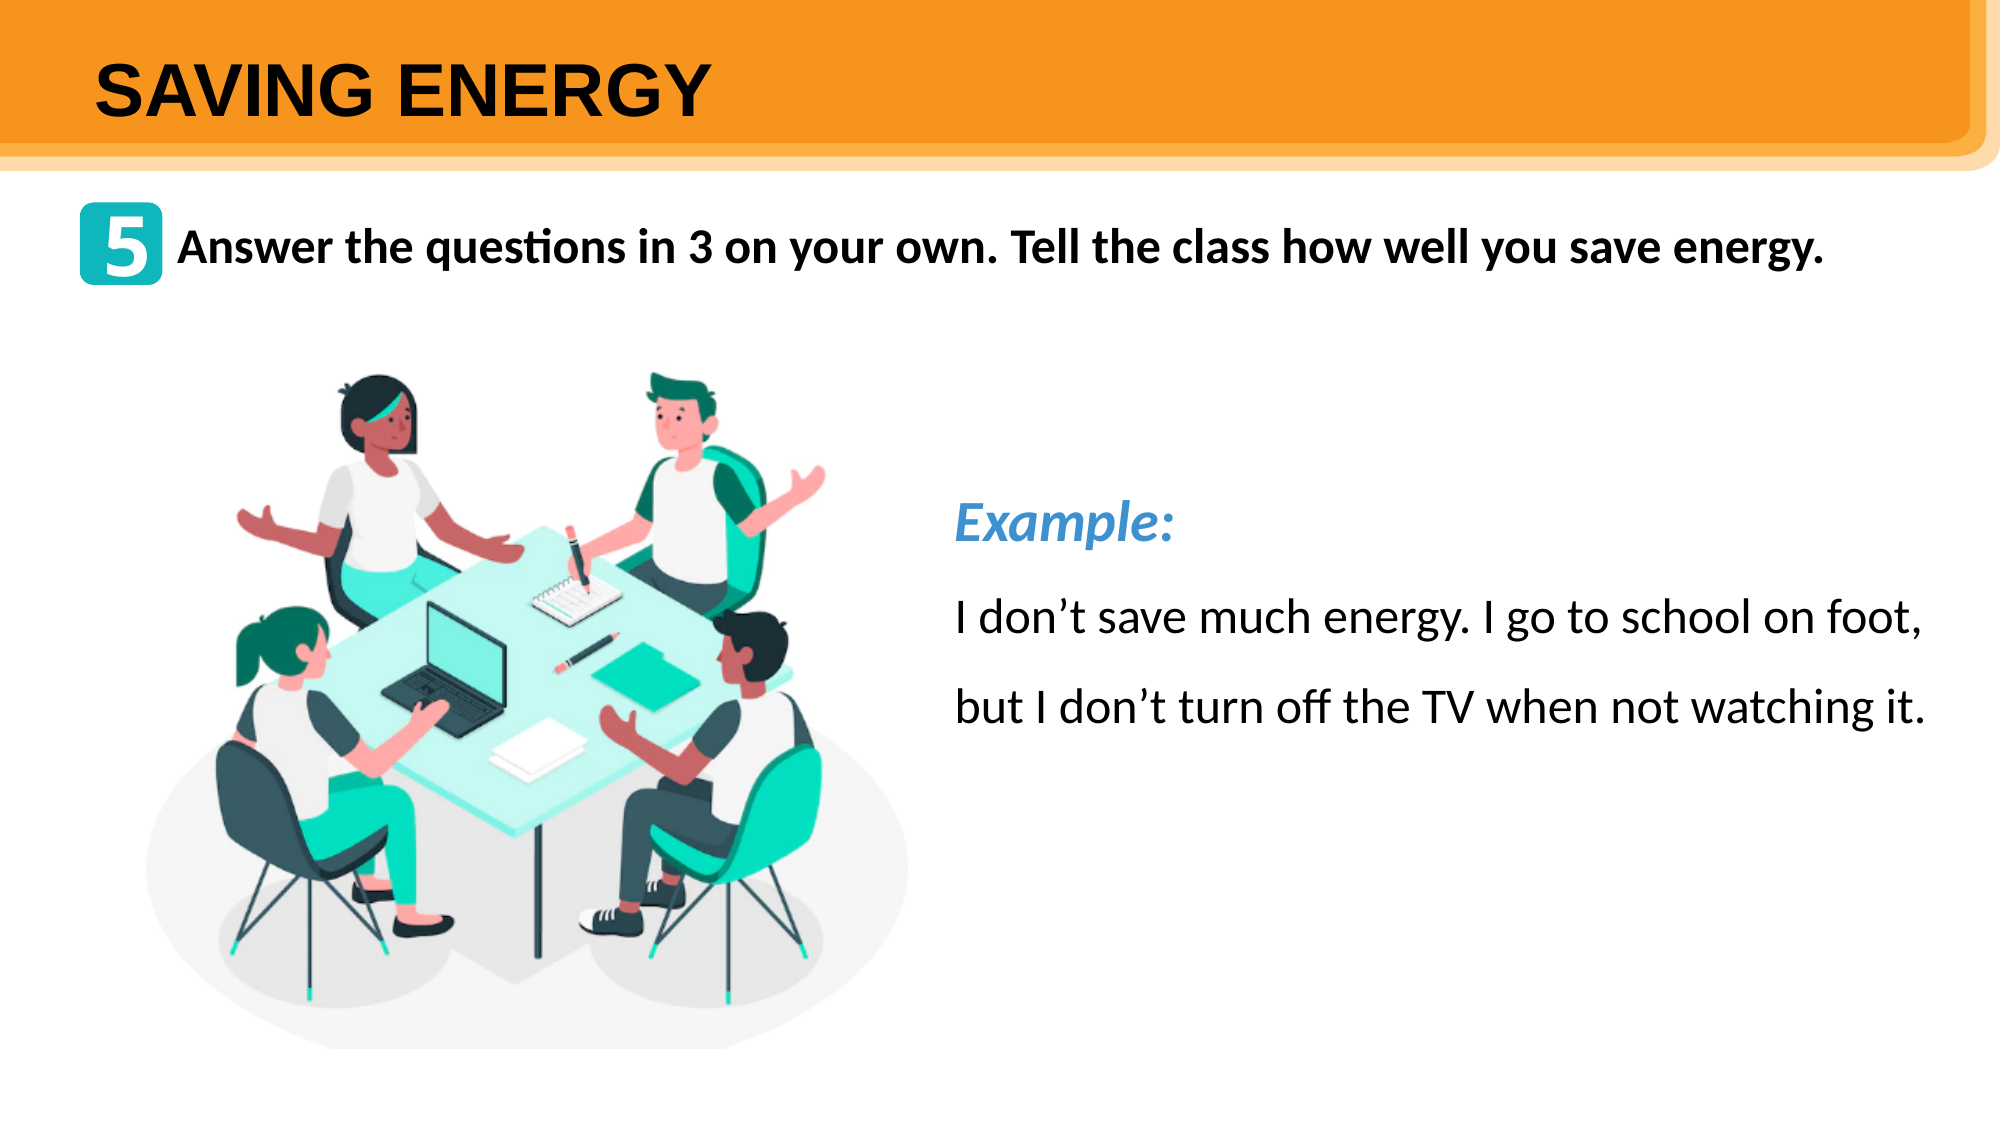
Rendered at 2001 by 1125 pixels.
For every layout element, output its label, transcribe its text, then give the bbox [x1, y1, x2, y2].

picture [121, 326, 940, 1049]
text_box Example: I don’t save much energy. I go to school on foot, but I don’t turn oﬀ the TV when not watching it. [940, 441, 1943, 741]
text_box [154, 202, 164, 285]
text_box 5 [88, 185, 154, 301]
text_box [78, 202, 88, 285]
text_box Answer the questions in 3 on your own. Tell the class how well you save energy. [162, 205, 1850, 281]
picture [0, 0, 2000, 171]
